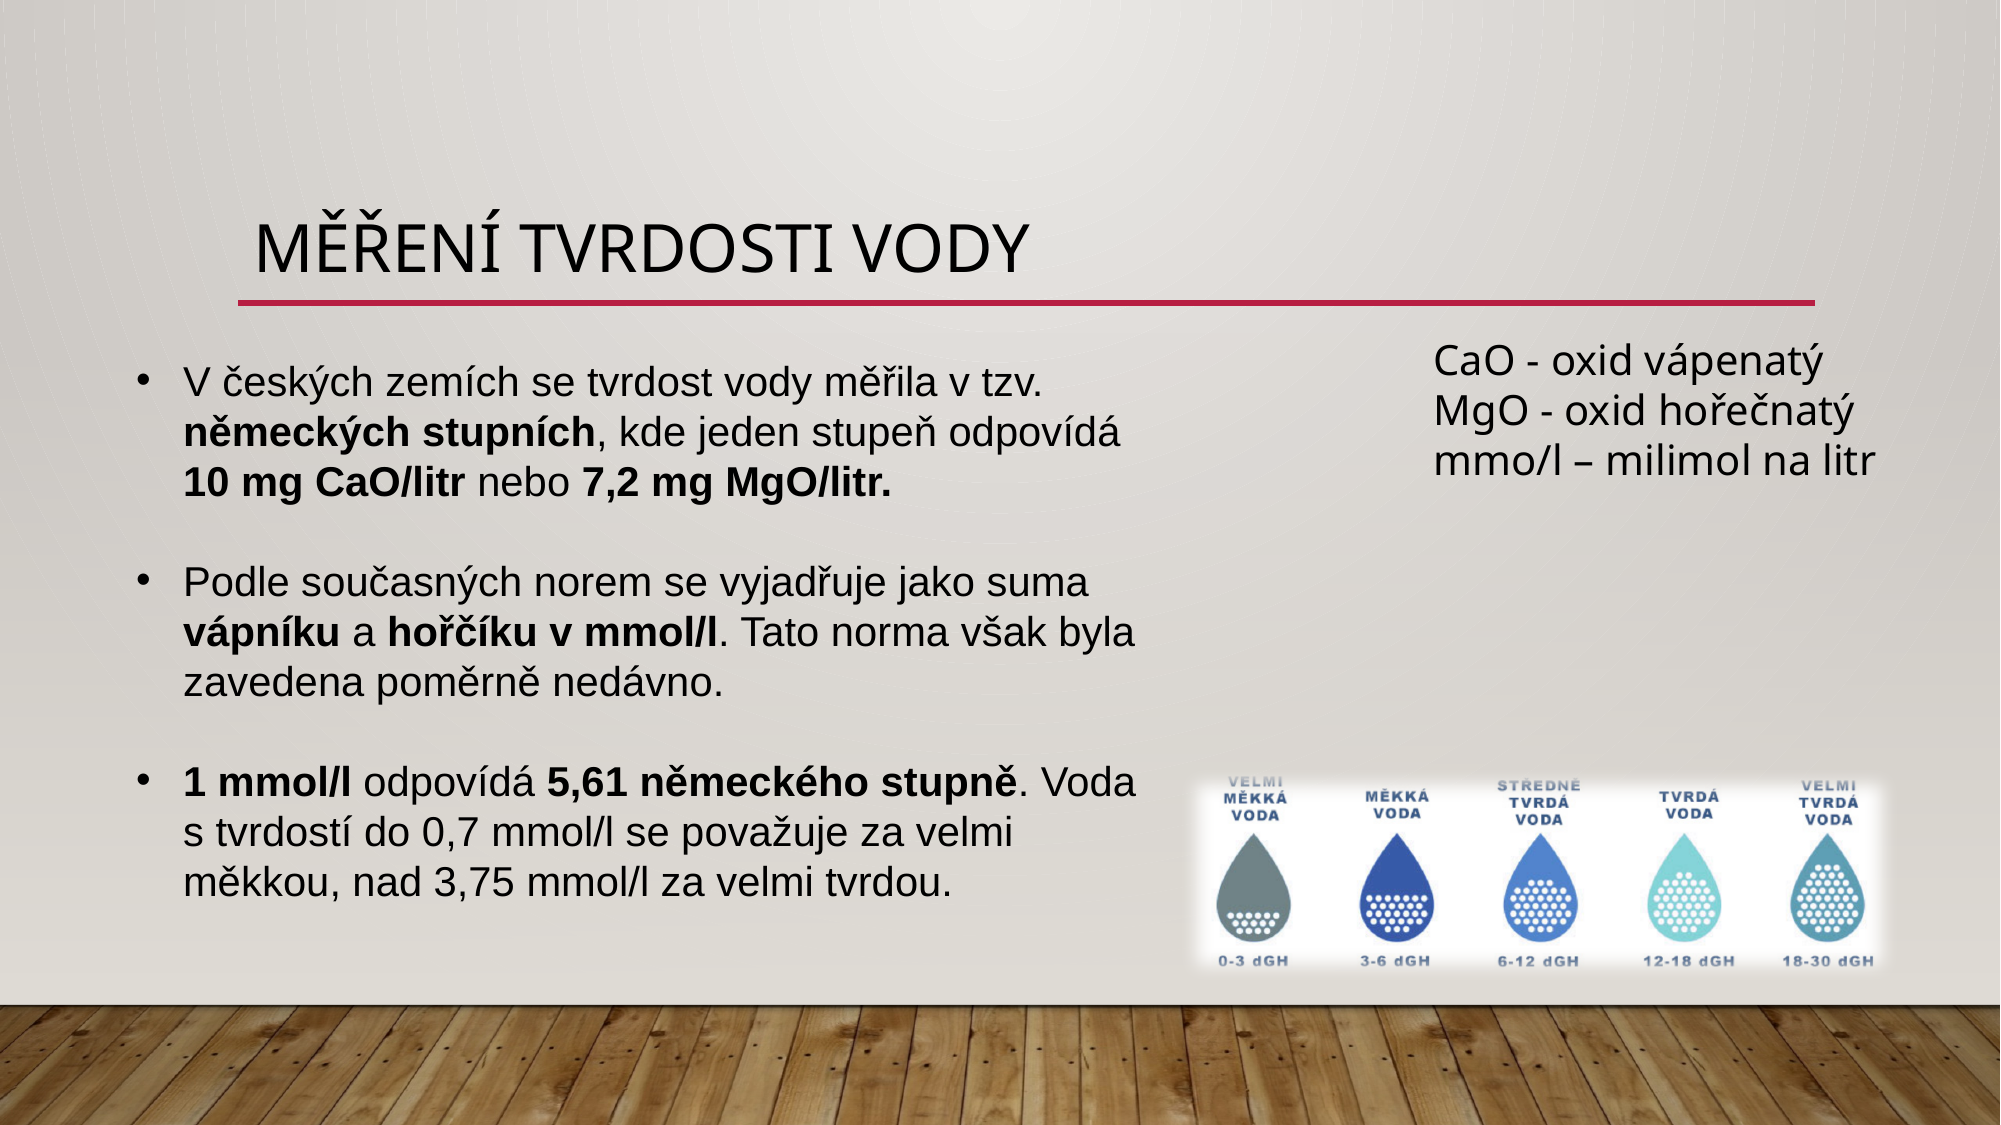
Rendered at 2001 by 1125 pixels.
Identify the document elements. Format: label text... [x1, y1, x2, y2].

picture [0, 1005, 2000, 1125]
picture [1179, 767, 1899, 984]
text_box CaO - oxid vápenatý MgO - oxid hořečnatý mmo/l – milimol na litr [1418, 326, 1892, 492]
title Měření tvrdosti vody [238, 207, 1814, 305]
text_box V českých zemích se tvrdost vody měřila v tzv. německých stupních, kde jeden stupeň odpovídá 10 mg CaO/litr nebo 7,2 mg MgO/litr. Podle současných norem se vyjadřuje jako suma vápníku a hořčíku v mmol/l. Tato norma však byla zavedena poměrně nedávno. 1 mmol/l odpovídá 5,61 německého stupně. Voda s tvrdostí do 0,7 mmol/l se považuje za velmi měkkou, nad 3,75 mmol/l za velmi tvrdou. [121, 347, 1167, 912]
